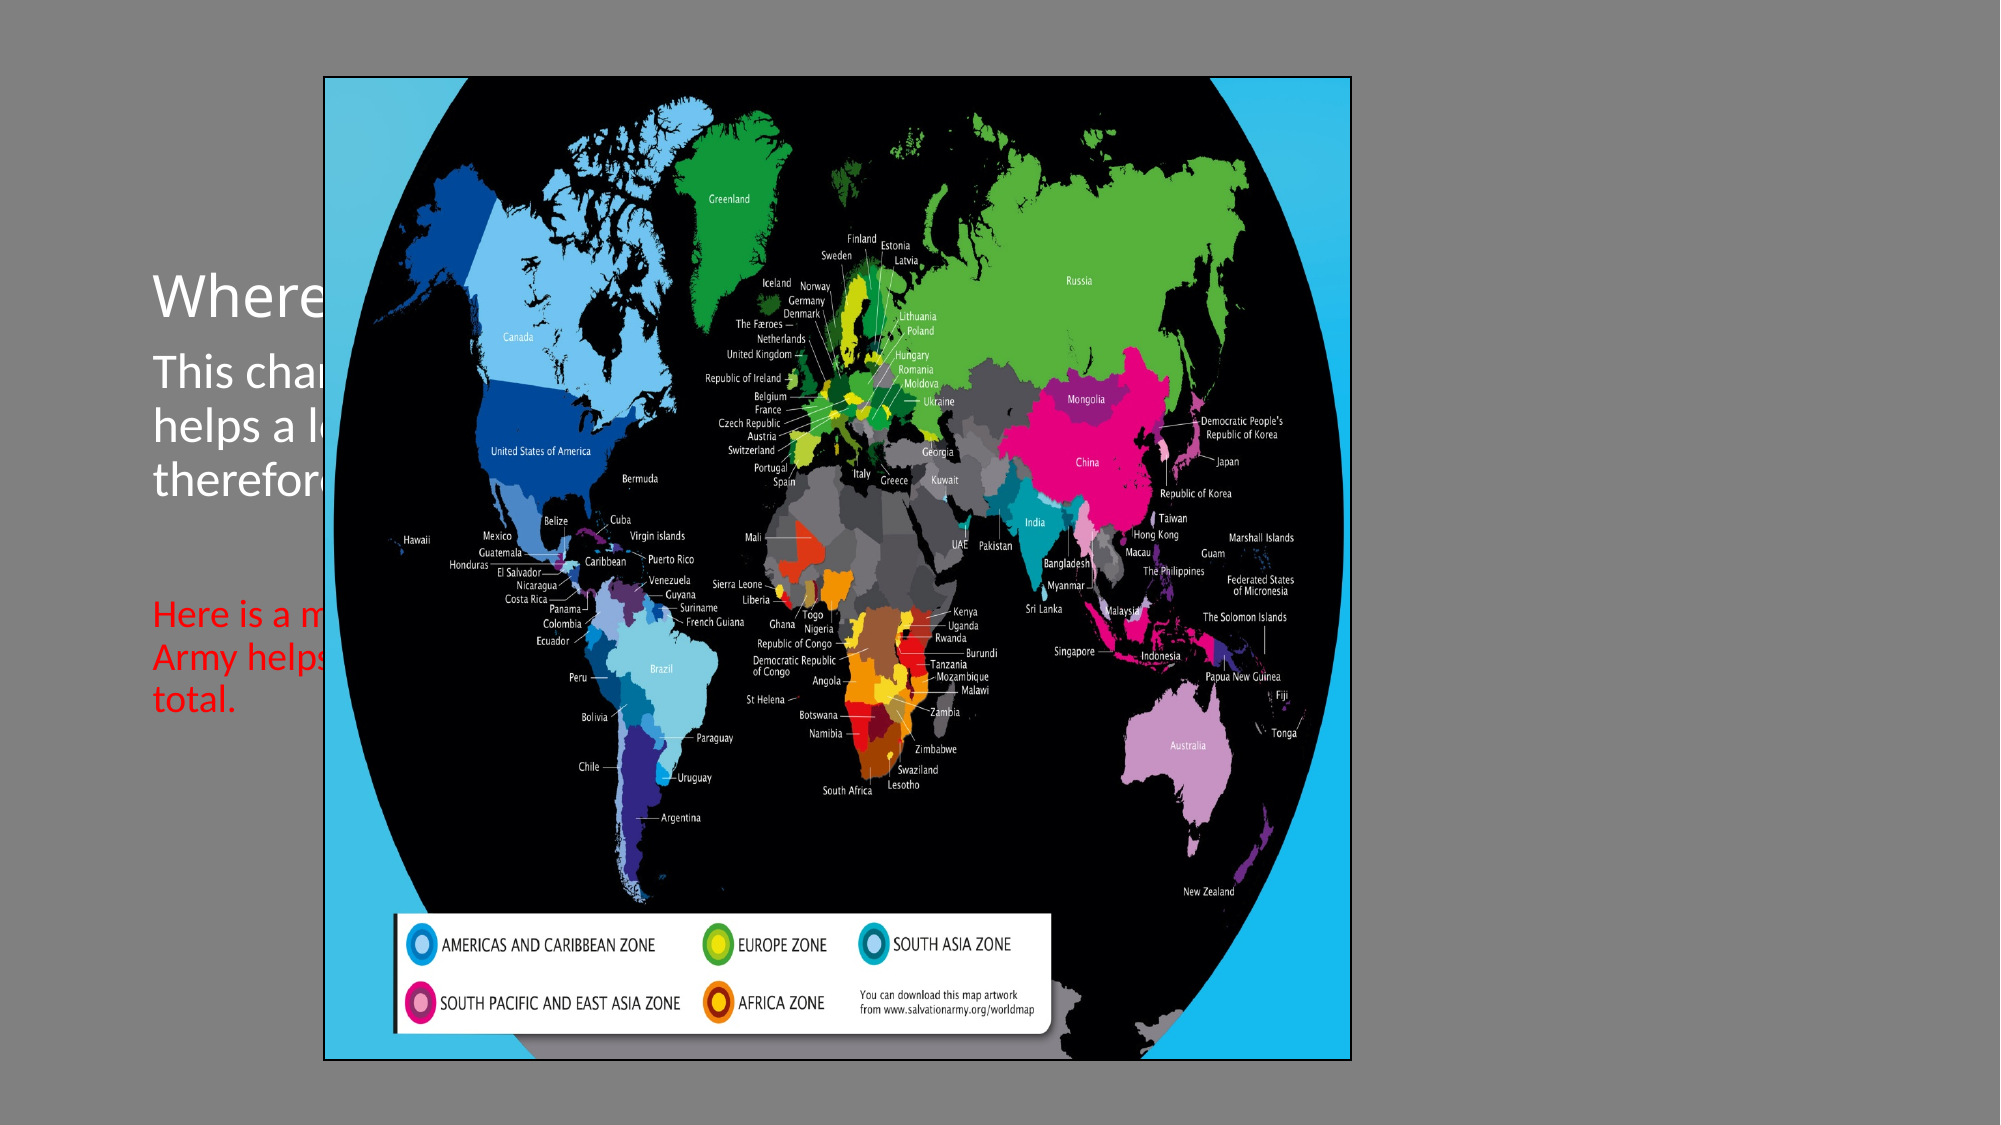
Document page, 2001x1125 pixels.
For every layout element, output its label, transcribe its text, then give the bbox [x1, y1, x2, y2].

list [324, 78, 1350, 1059]
title Where is this charity? [137, 75, 783, 338]
list This charity is worldwide; it helps a lot of places and therefore a lot of people. Here is a map of where The Salvation Army helps. -It helps 126 countries in total. [137, 338, 323, 963]
